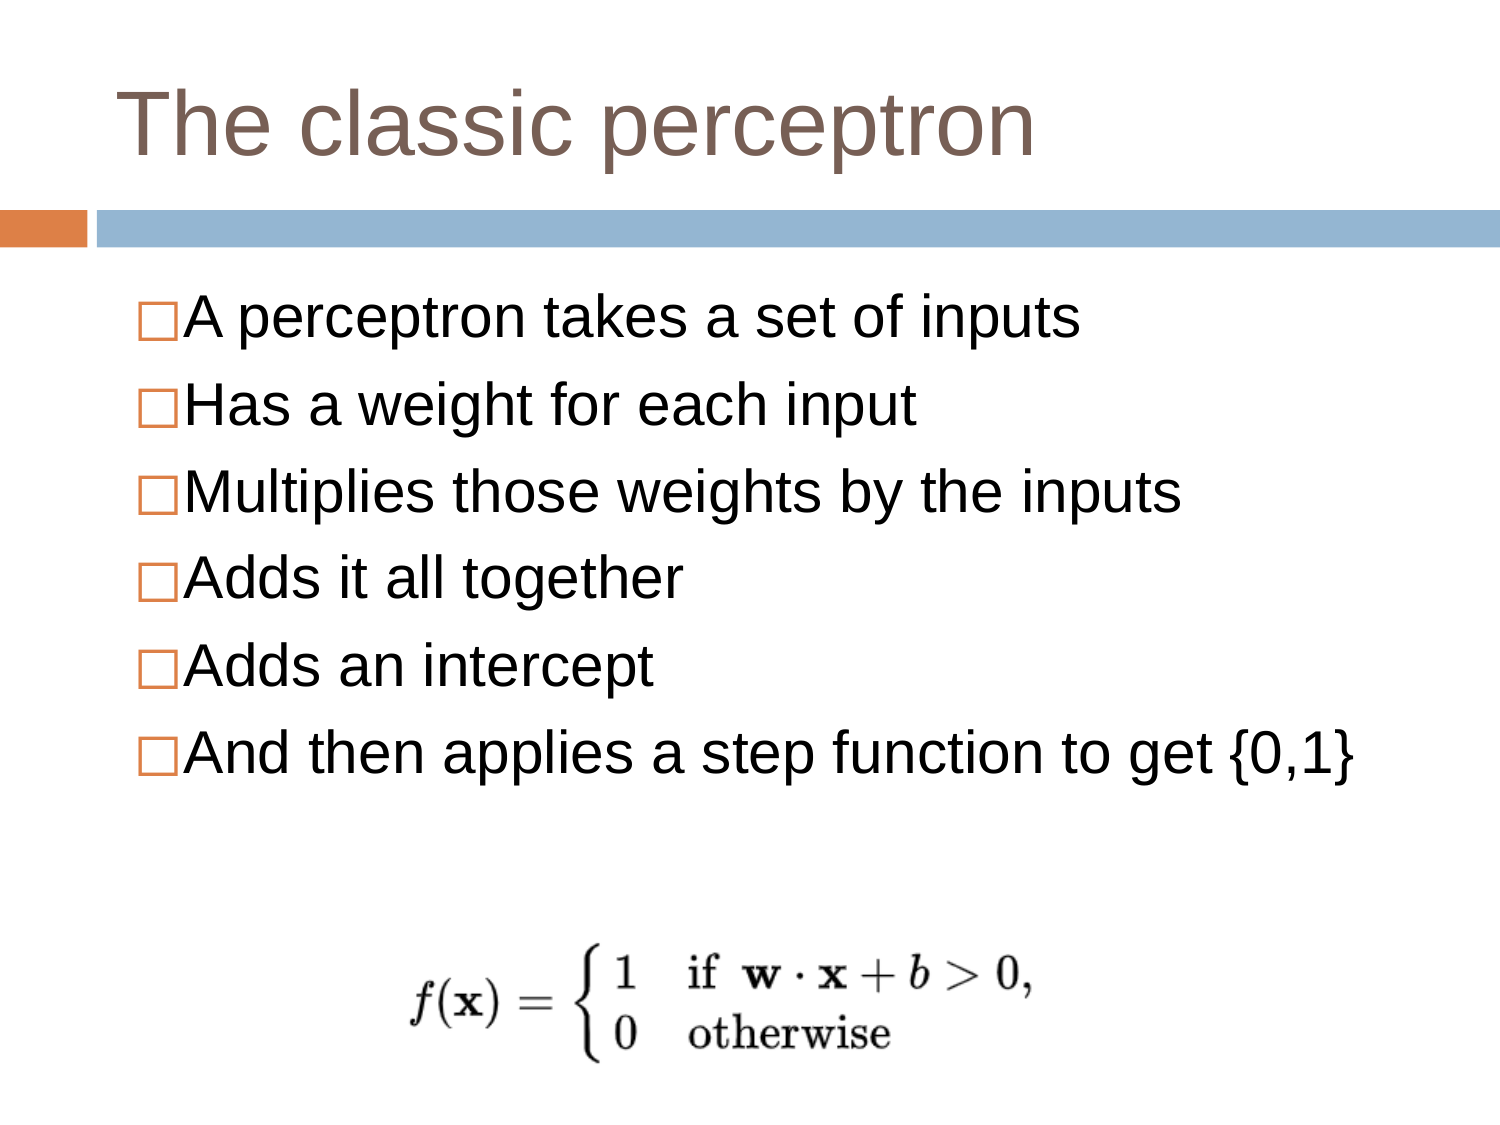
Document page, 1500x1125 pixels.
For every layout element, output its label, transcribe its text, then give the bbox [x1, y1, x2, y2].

picture [387, 934, 1066, 1076]
title The classic perceptron [100, 37, 1438, 200]
list A perceptron takes a set of inputs Has a weight for each input Multiplies those weights by the inputs Adds it all together Adds an intercept And then applies a step function to get {0,1} [100, 262, 1438, 1000]
